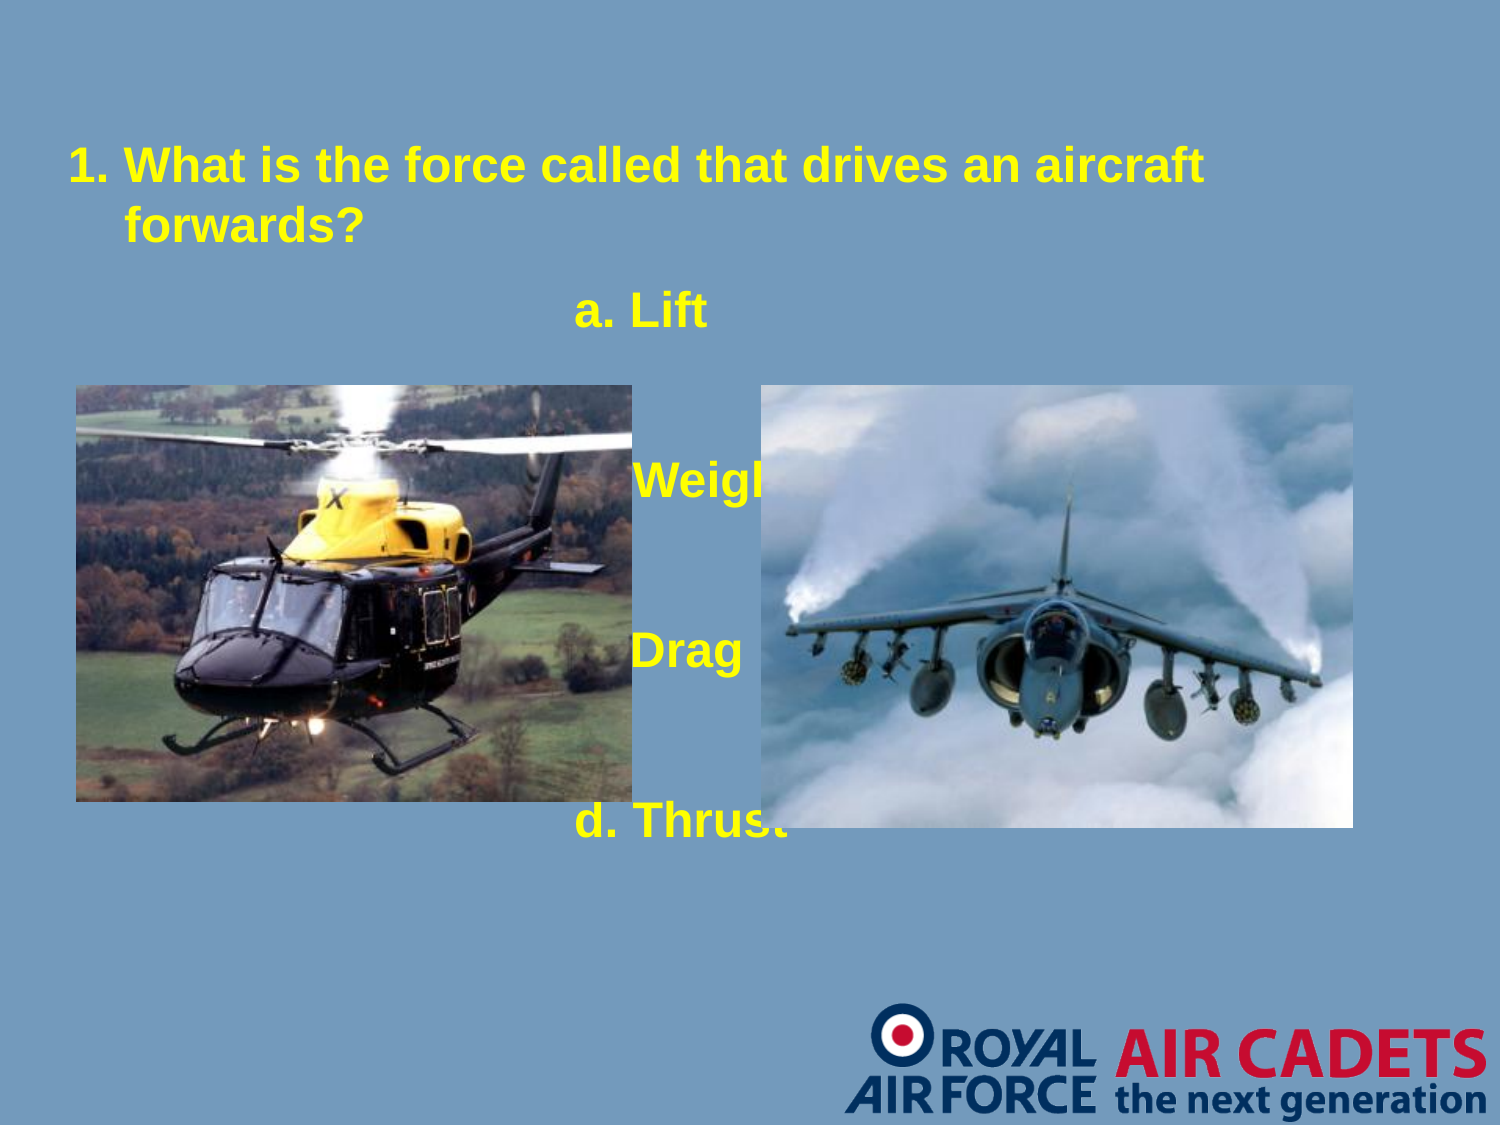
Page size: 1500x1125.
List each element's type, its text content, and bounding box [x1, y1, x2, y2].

picture [761, 385, 1353, 828]
picture [76, 385, 633, 802]
text_box 1. What is the force called that drives an aircraft forwards? a. Lift b. Weight c. Drag d. Thrust [53, 125, 1471, 855]
picture [844, 1003, 1486, 1122]
